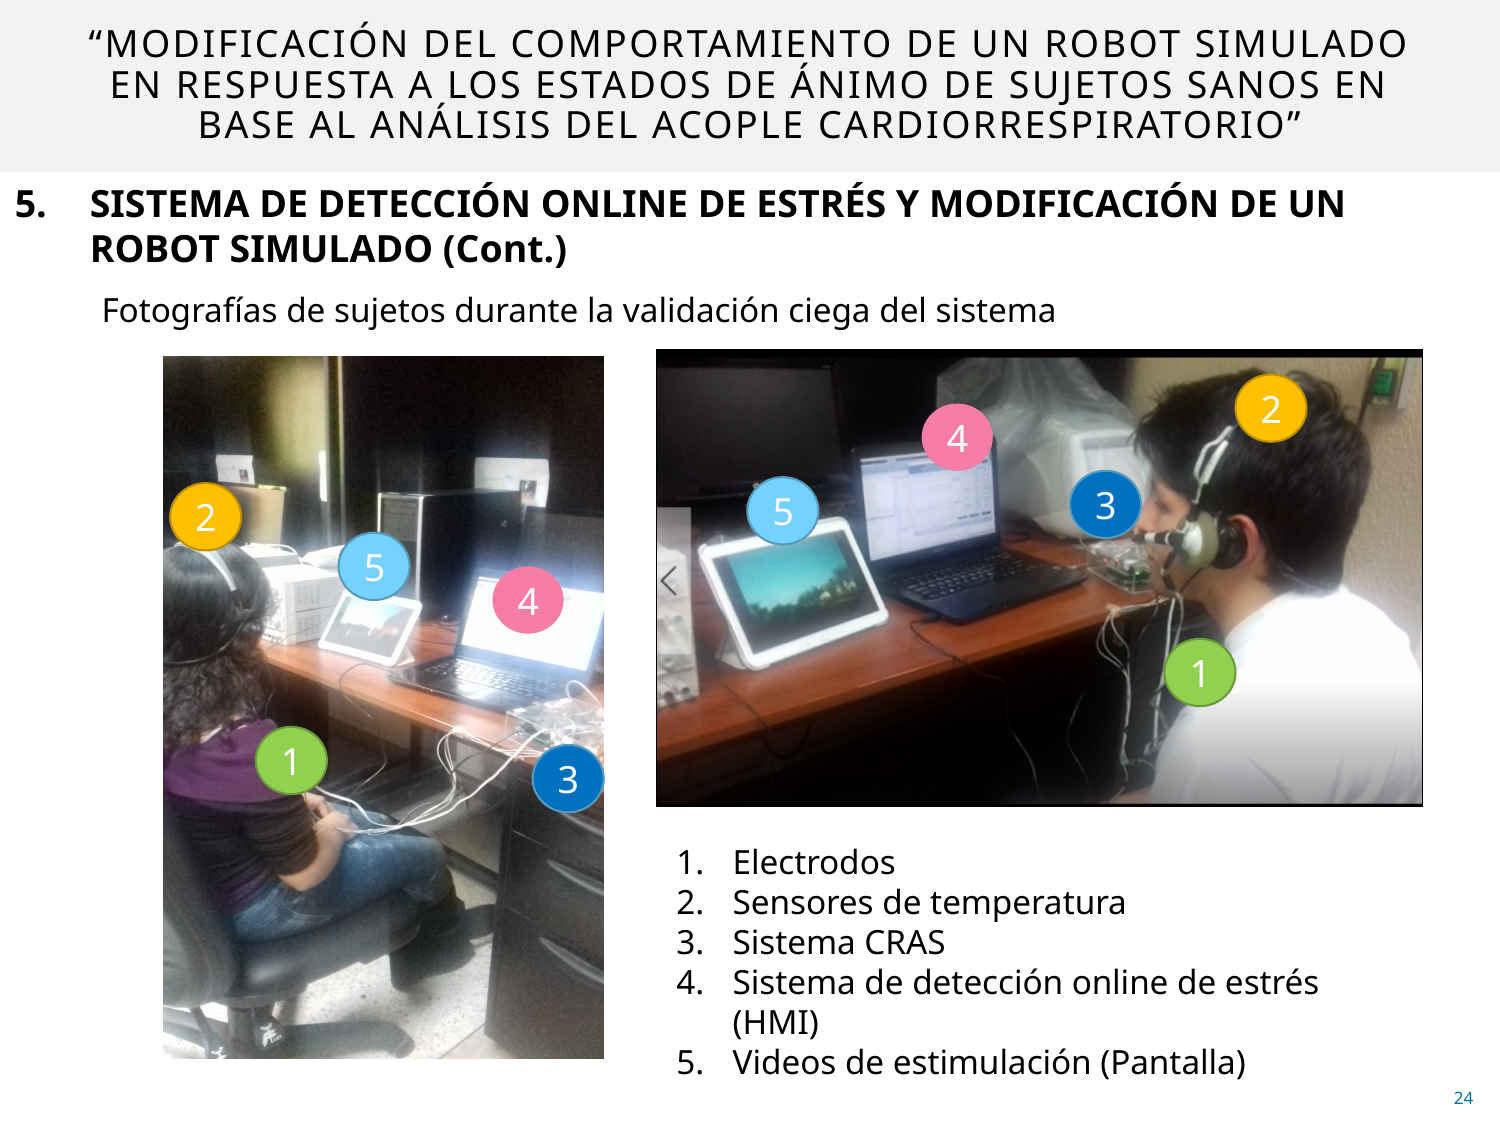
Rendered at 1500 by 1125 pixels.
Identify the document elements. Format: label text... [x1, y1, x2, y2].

text_box Electrodos Sensores de temperatura Sistema CRAS Sistema de detección online de estrés (HMI) Videos de estimulación (Pantalla) [661, 833, 1427, 1089]
text_box 24 [1150, 1080, 1489, 1125]
picture [163, 356, 604, 1059]
picture [656, 349, 1423, 807]
text_box h) Fotografías de sujetos durante la validación ciega del sistema [0, 282, 1082, 337]
title “MODIFICACIÓN DEL COMPORTAMIENTO DE UN ROBOT SIMULADO EN RESPUESTA A LOS ESTADOS DE ÁNIMO DE SUJETOS SANOS EN BASE AL ANÁLISIS DEL ACOPLE CARDIORRESPIRATORIO” [0, 0, 1500, 173]
text_box 5. SISTEMA DE DETECCIÓN ONLINE DE ESTRÉS Y MODIFICACIÓN DE UN ROBOT SIMULADO (Cont.) [0, 173, 1489, 323]
